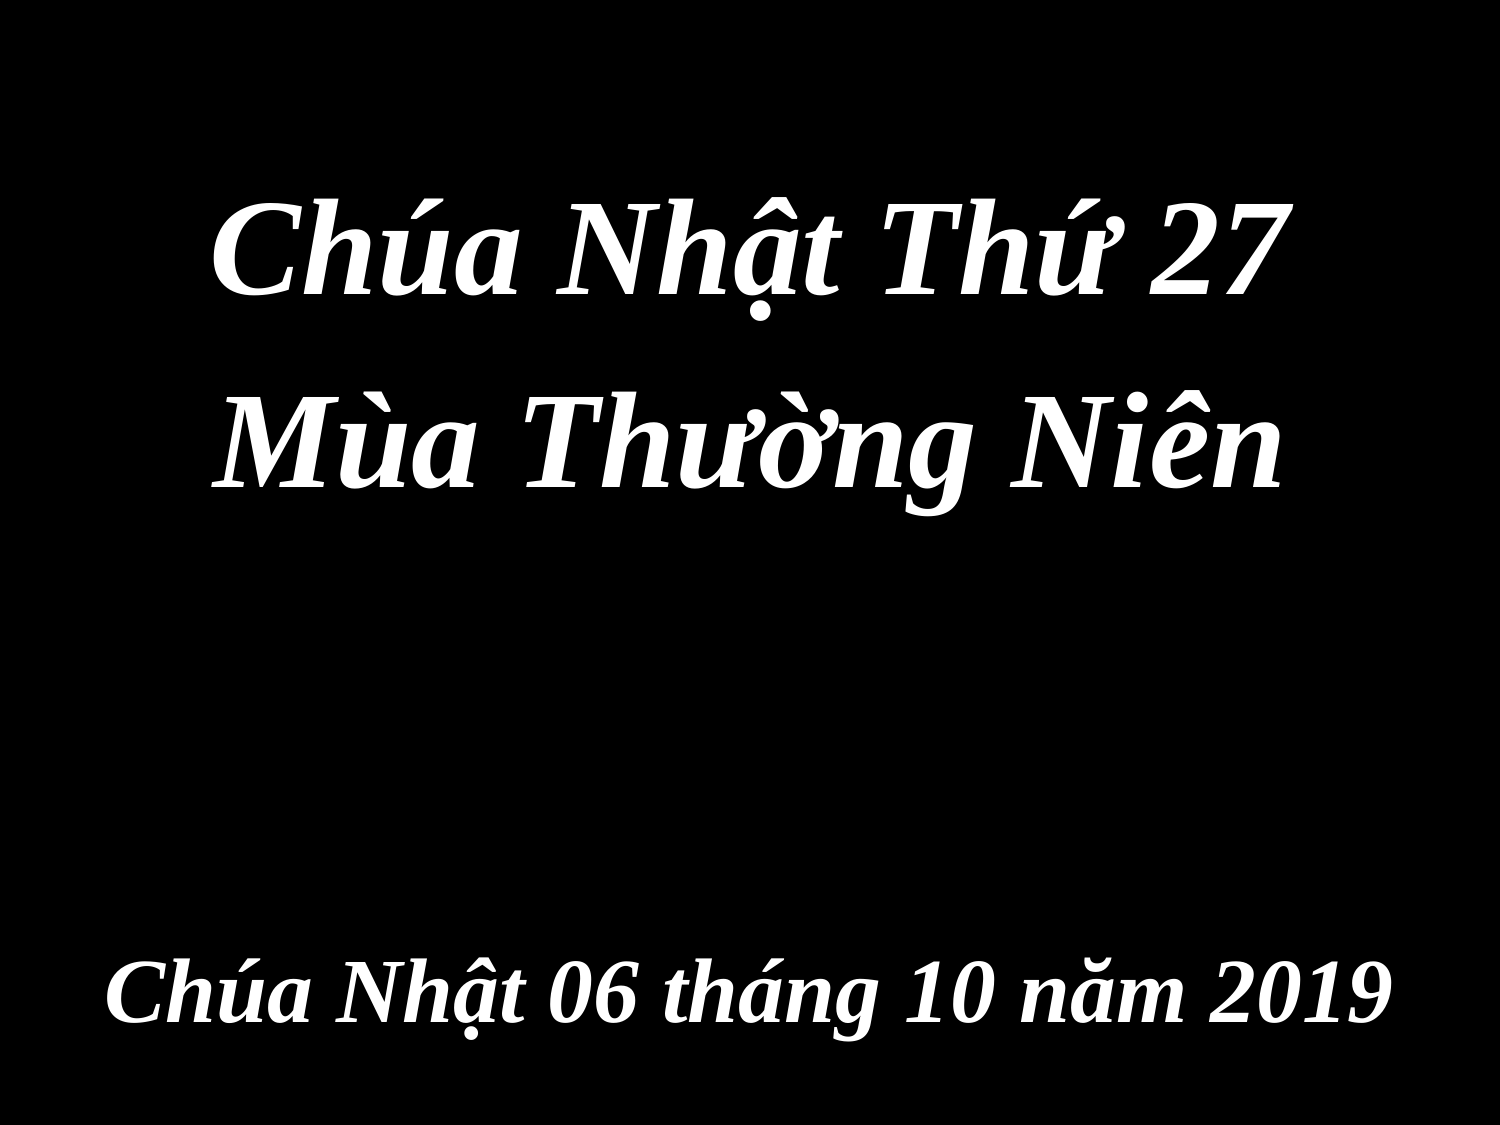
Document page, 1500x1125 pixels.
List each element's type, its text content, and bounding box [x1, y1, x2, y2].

list Chúa Nhật Thứ 27 Mùa Thường Niên Chúa Nhật 06 tháng 10 năm 2019 [0, 149, 1500, 1125]
